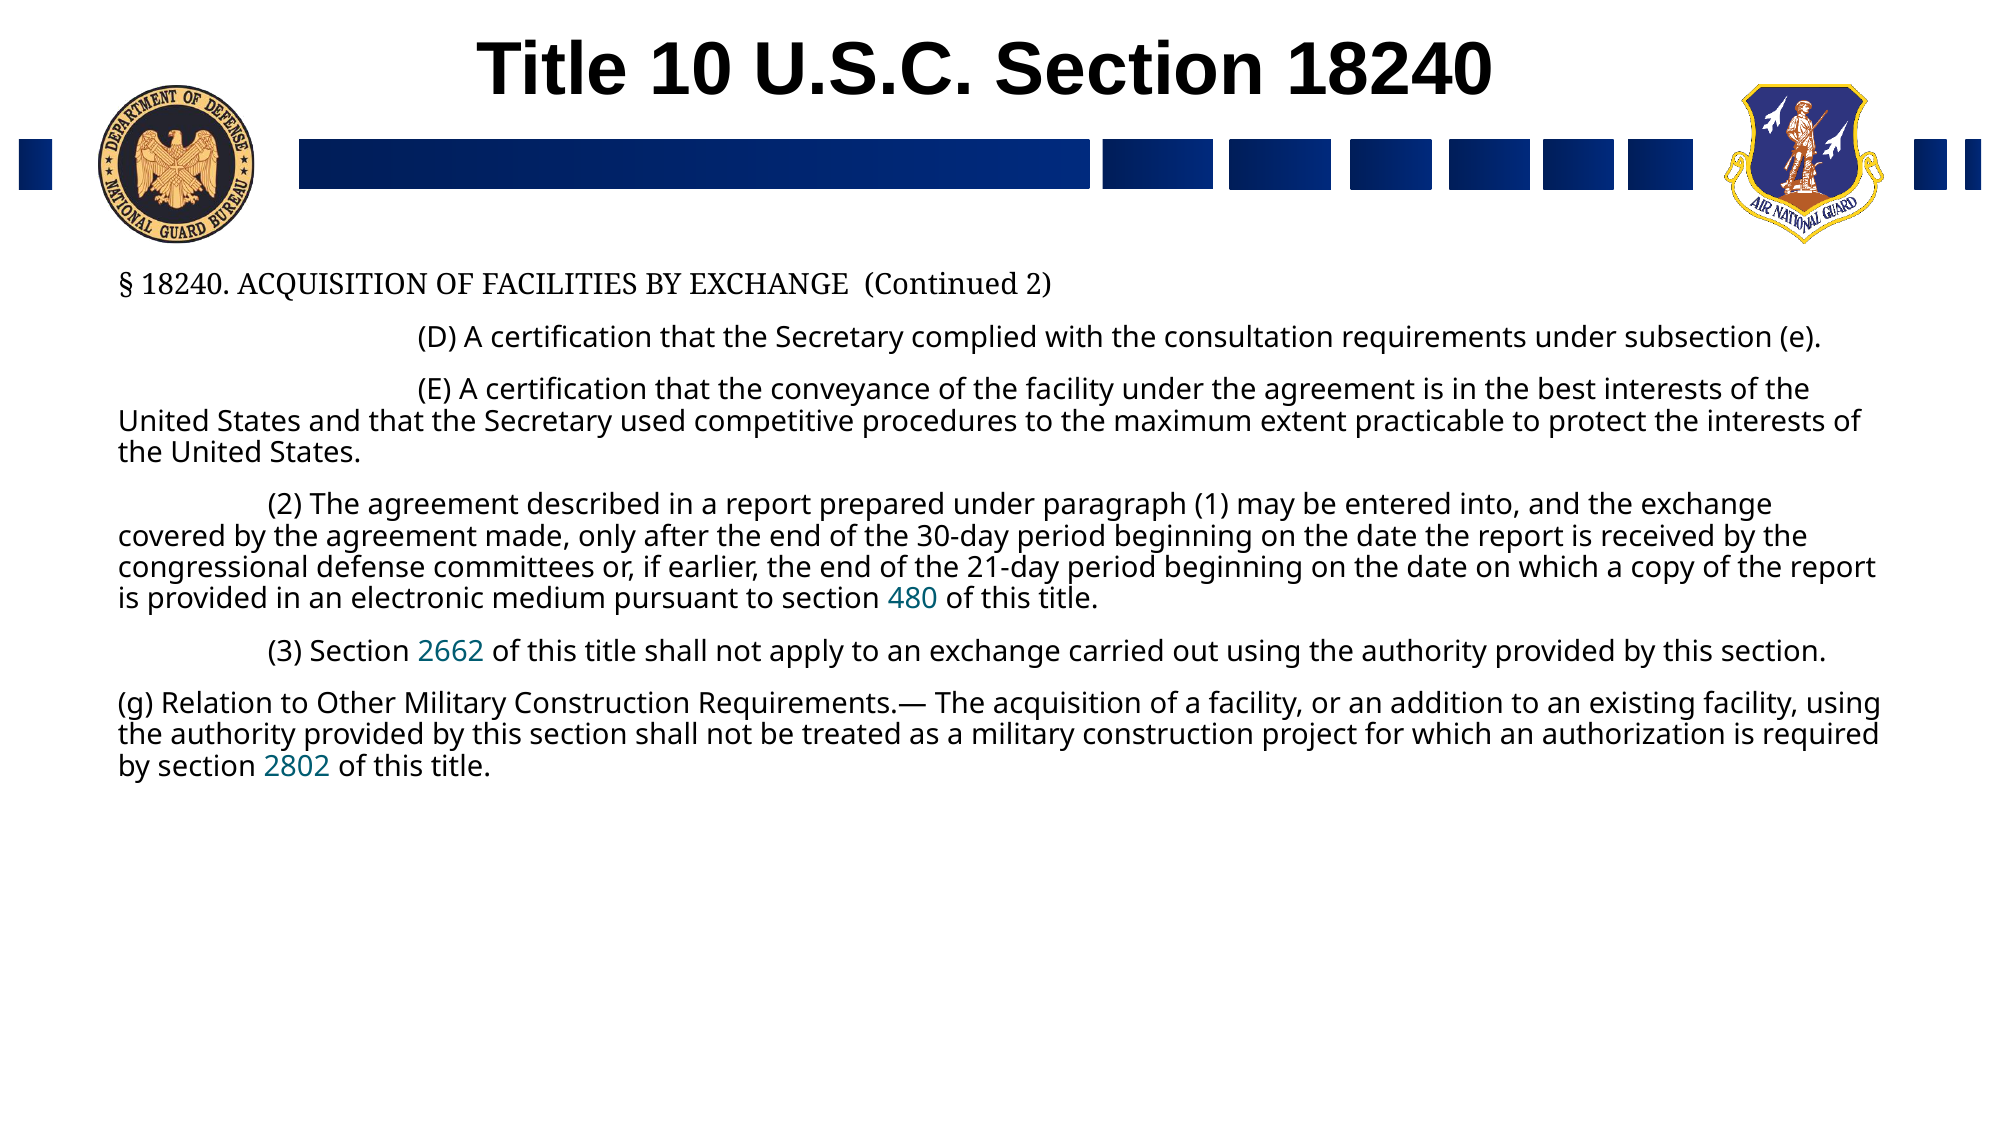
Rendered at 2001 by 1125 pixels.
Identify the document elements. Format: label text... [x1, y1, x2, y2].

picture [1724, 84, 1884, 244]
picture [97, 84, 255, 244]
list § 18240. ACQUISITION OF FACILITIES BY EXCHANGE (Continued 2) (D) A certification that the Secretary complied with the consultation requirements under subsection (e). (E) A certification that the conveyance of the facility under the agreement is in the best interests of the United States and that the Secretary used competitive procedures to the maximum extent practicable to protect the interests of the United States. (2) The agreement described in a report prepared under paragraph (1) may be entered into, and the exchange covered by the agreement made, only after the end of the 30-day period beginning on the date the report is received by the congressional defense committees or, if earlier, the end of the 21-day period beginning on the date on which a copy of the report is provided in an electronic medium pursuant to section 480 of this title. (3) Section 2662 of this title shall not apply to an exchange carried out using the authority provided by this section. (g) Relation to Other Military Construction Requirements.— The acquisition of a facility, or an addition to an existing facility, using the authority provided by this section shall not be treated as a military construction project for which an authorization is required by section 2802 of this title. [103, 262, 1902, 999]
title Title 10 U.S.C. Section 18240 [299, 0, 1693, 140]
